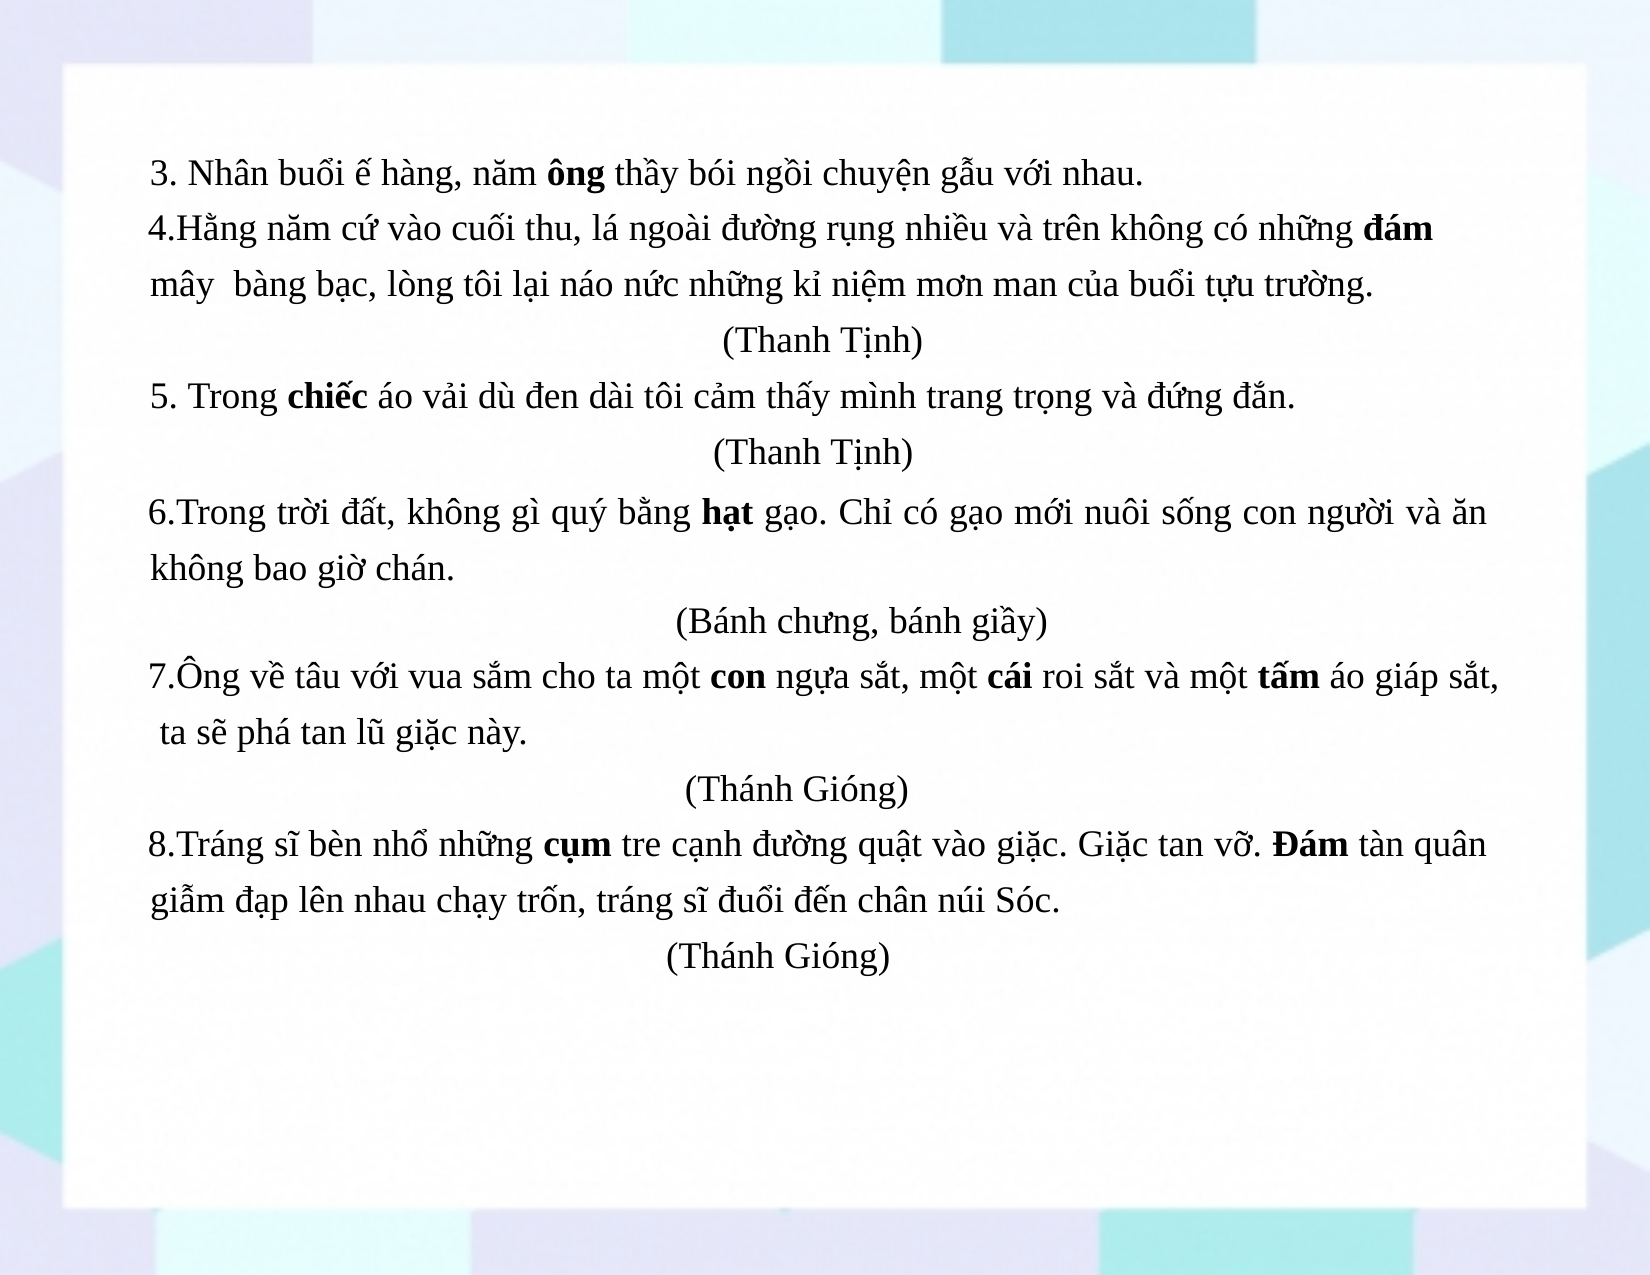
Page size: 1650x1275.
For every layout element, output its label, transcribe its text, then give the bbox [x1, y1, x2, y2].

text_box Nhân buổi ế hàng, năm ông thầy bói ngồi chuyện gẫu với nhau. Hằng năm cứ vào cuối thu, lá ngoài đường rụng nhiều và trên không có những đám mây bàng bạc, lòng tôi lại náo nức những kỉ niệm mơn man của buổi tựu trường. (Thanh Tịnh) Trong chiếc áo vải dù đen dài tôi cảm thấy mình trang trọng và đứng đắn. (Thanh Tịnh) Trong trời đất, không gì quý bằng hạt gạo. Chỉ có gạo mới nuôi sống con người và ăn không bao giờ chán. (Bánh chưng, bánh giầy) Ông về tâu với vua sắm cho ta một con ngựa sắt, một cái roi sắt và một tấm áo giáp sắt, ta sẽ phá tan lũ giặc này. (Thánh Gióng) Tráng sĩ bèn nhổ những cụm tre cạnh đường quật vào giặc. Giặc tan vỡ. Đám tàn quân giẫm đạp lên nhau chạy trốn, tráng sĩ đuổi đến chân núi Sóc. (Thánh Gióng) [147, 134, 1503, 977]
picture [0, 0, 1650, 1275]
